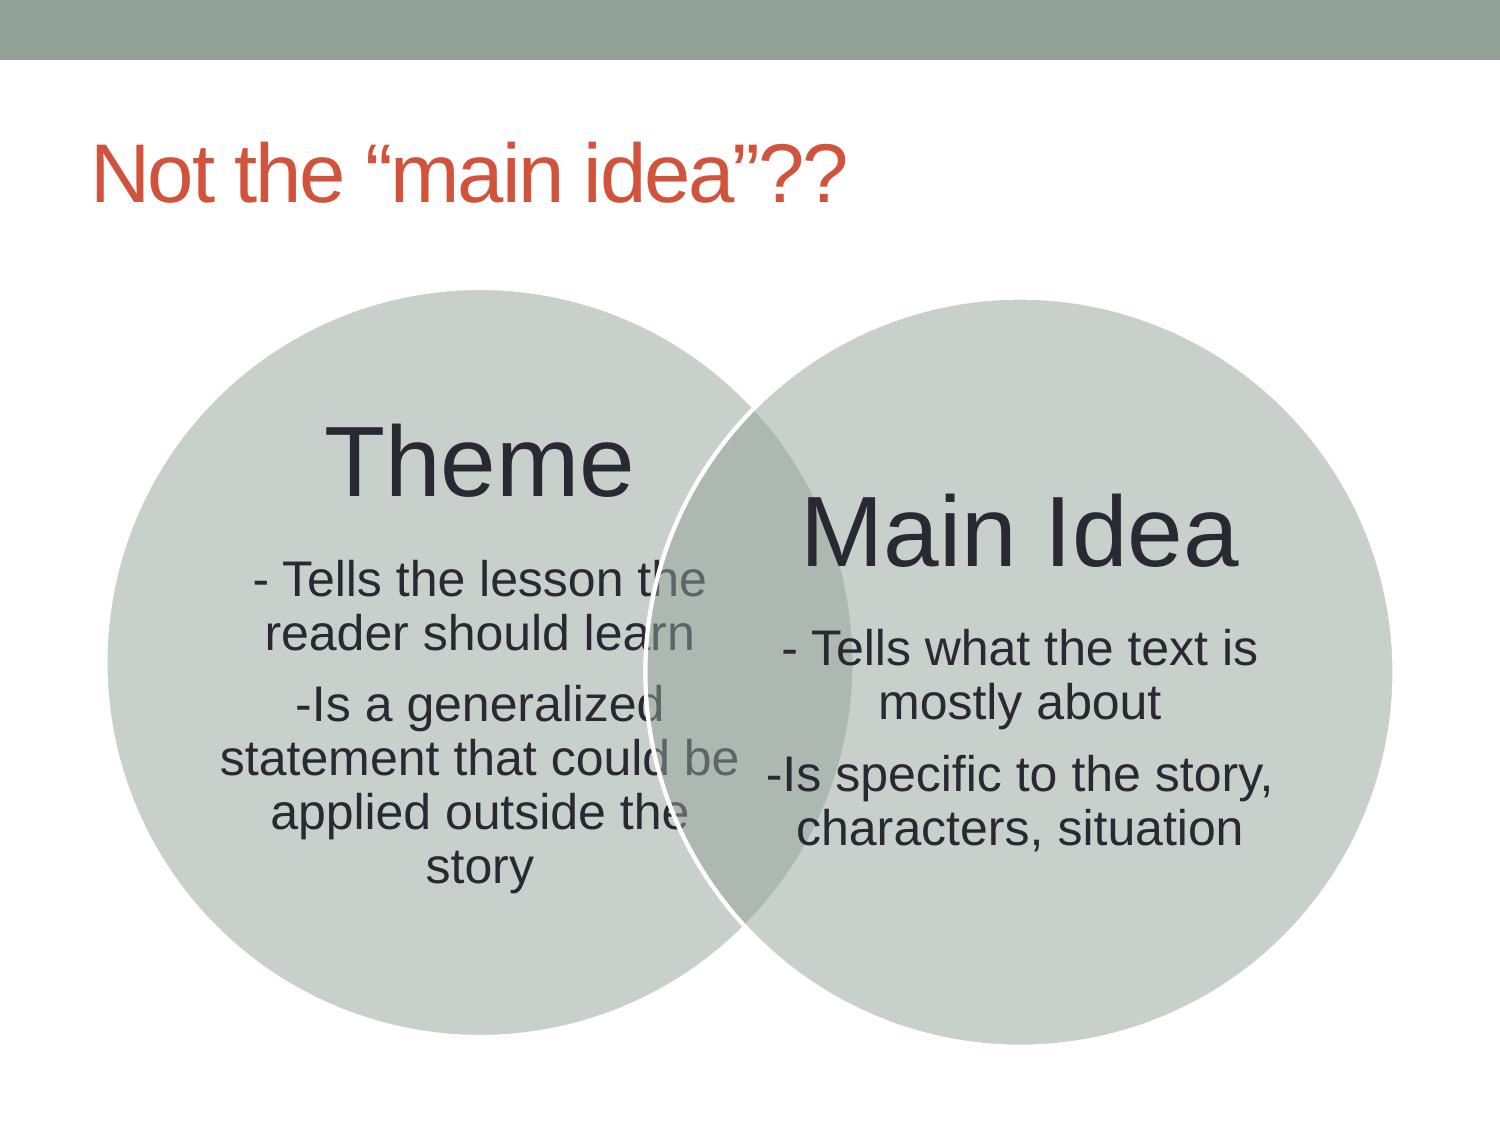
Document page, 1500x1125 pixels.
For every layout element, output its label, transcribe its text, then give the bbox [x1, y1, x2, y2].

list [74, 262, 1426, 1063]
title Not the “main idea”?? [75, 87, 1425, 250]
